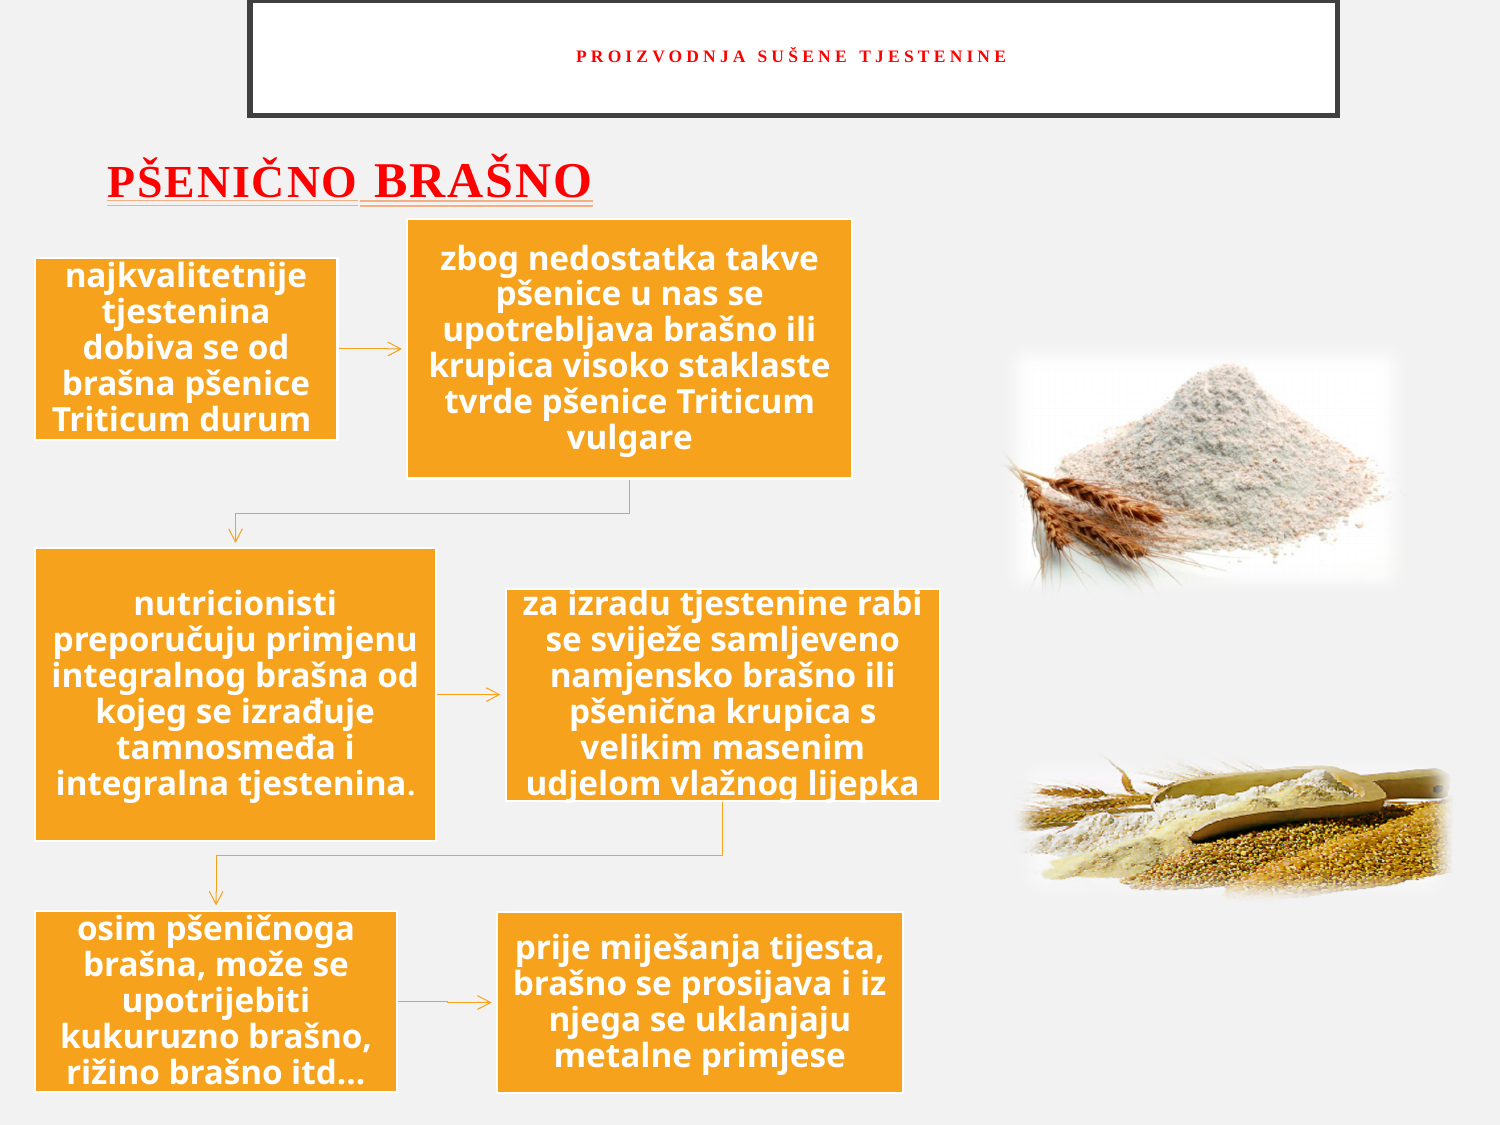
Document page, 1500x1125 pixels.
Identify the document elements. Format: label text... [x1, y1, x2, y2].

list PŠENIČNO BRAŠNO [0, 152, 700, 216]
picture [998, 337, 1413, 600]
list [18, 218, 957, 1094]
title PROIZVODNJA SUŠENE TJESTENINE [247, 0, 1340, 118]
picture [1012, 751, 1456, 903]
